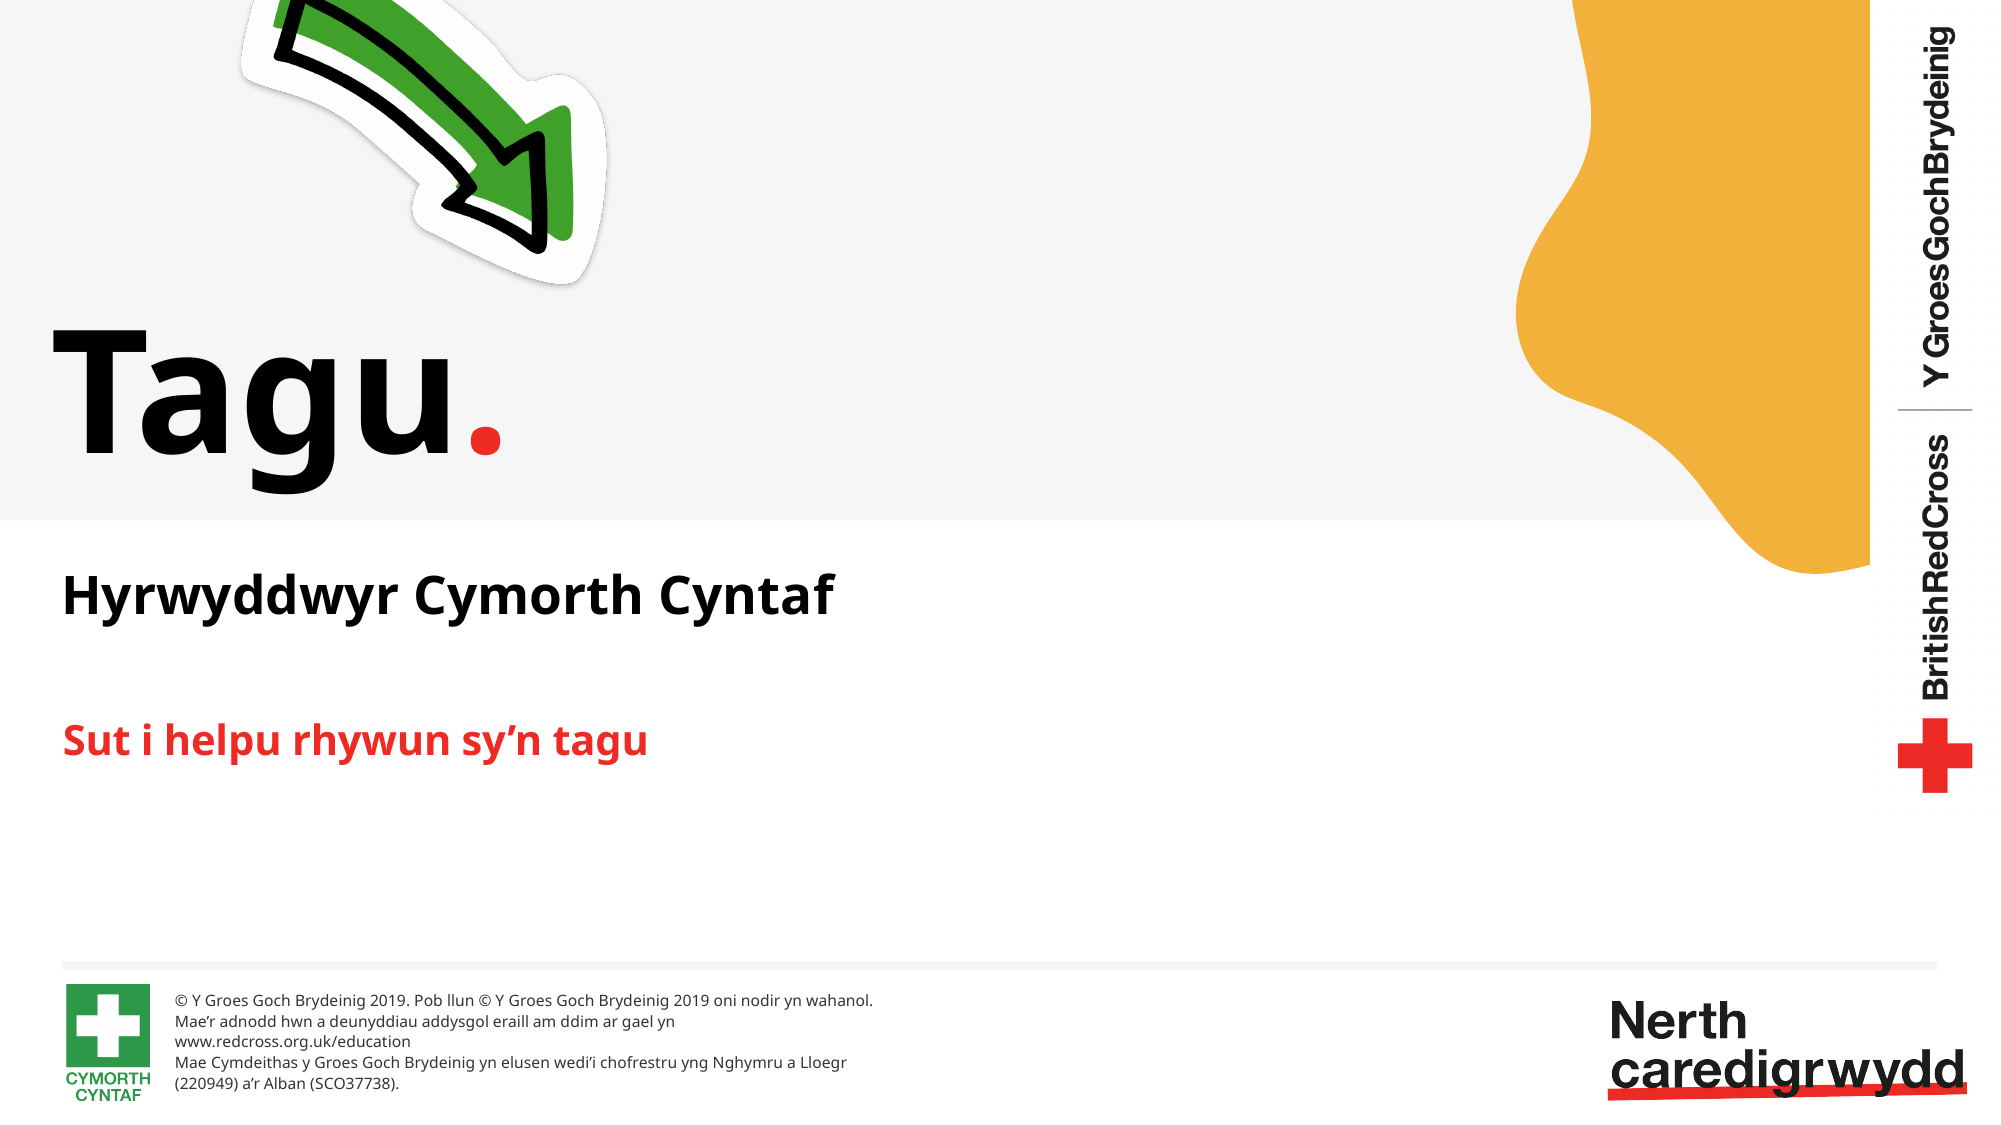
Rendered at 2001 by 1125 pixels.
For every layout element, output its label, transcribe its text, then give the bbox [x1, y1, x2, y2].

list Sut i helpu rhywun sy’n tagu [63, 713, 1130, 765]
picture [1575, 964, 2000, 1125]
title Tagu. [50, 281, 1619, 492]
picture [66, 984, 150, 1101]
subtitle Hyrwyddwyr Cymorth Cyntaf [60, 561, 984, 688]
picture [1870, 0, 2000, 821]
picture [240, 0, 609, 288]
